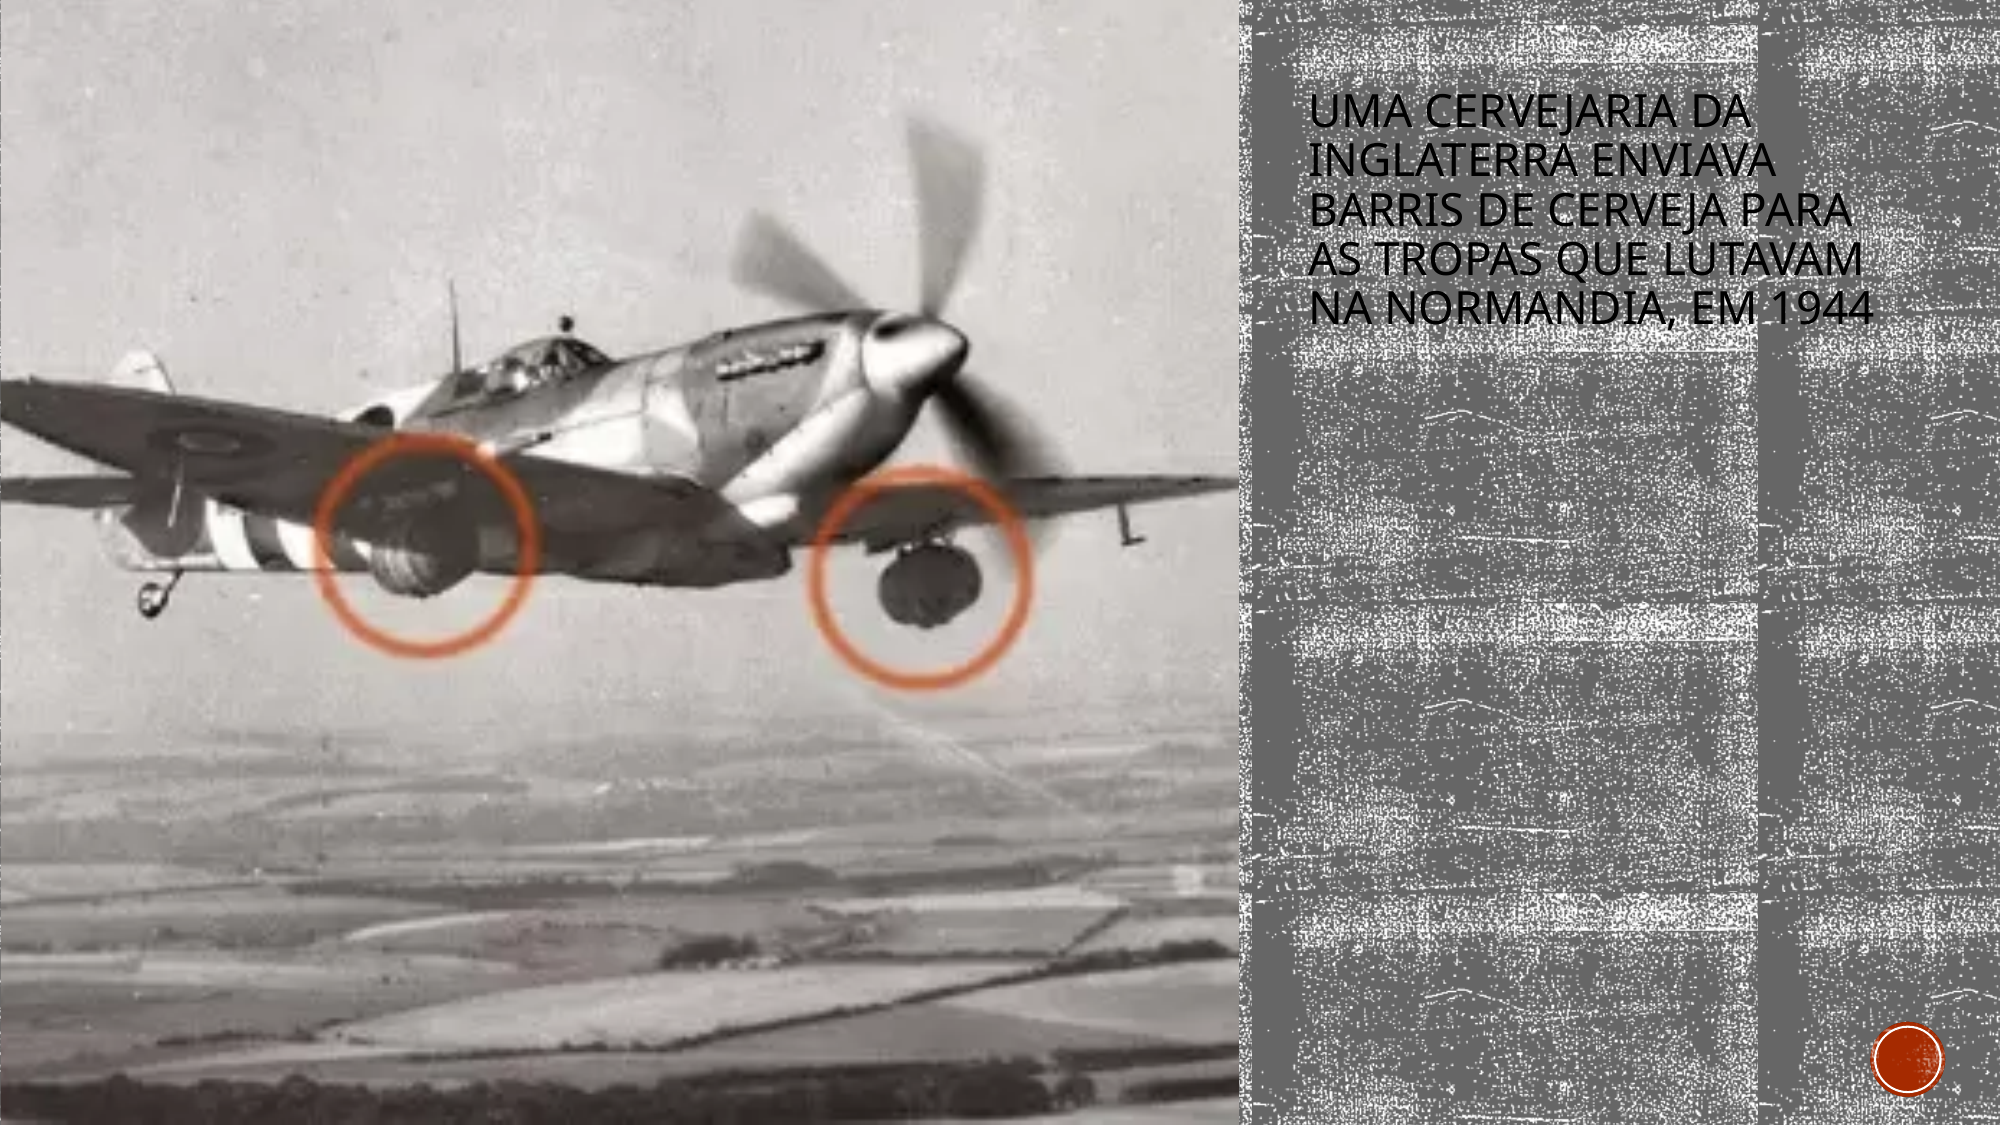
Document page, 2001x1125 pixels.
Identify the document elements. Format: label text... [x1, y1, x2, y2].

picture [0, 0, 1239, 1125]
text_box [1872, 1024, 1943, 1095]
text_box [1240, 0, 2000, 1125]
title Uma cervejaria da Inglaterra enviava barris de cerveja para as tropas que lutavam na Normandia, em 1944 [1293, 79, 1920, 344]
